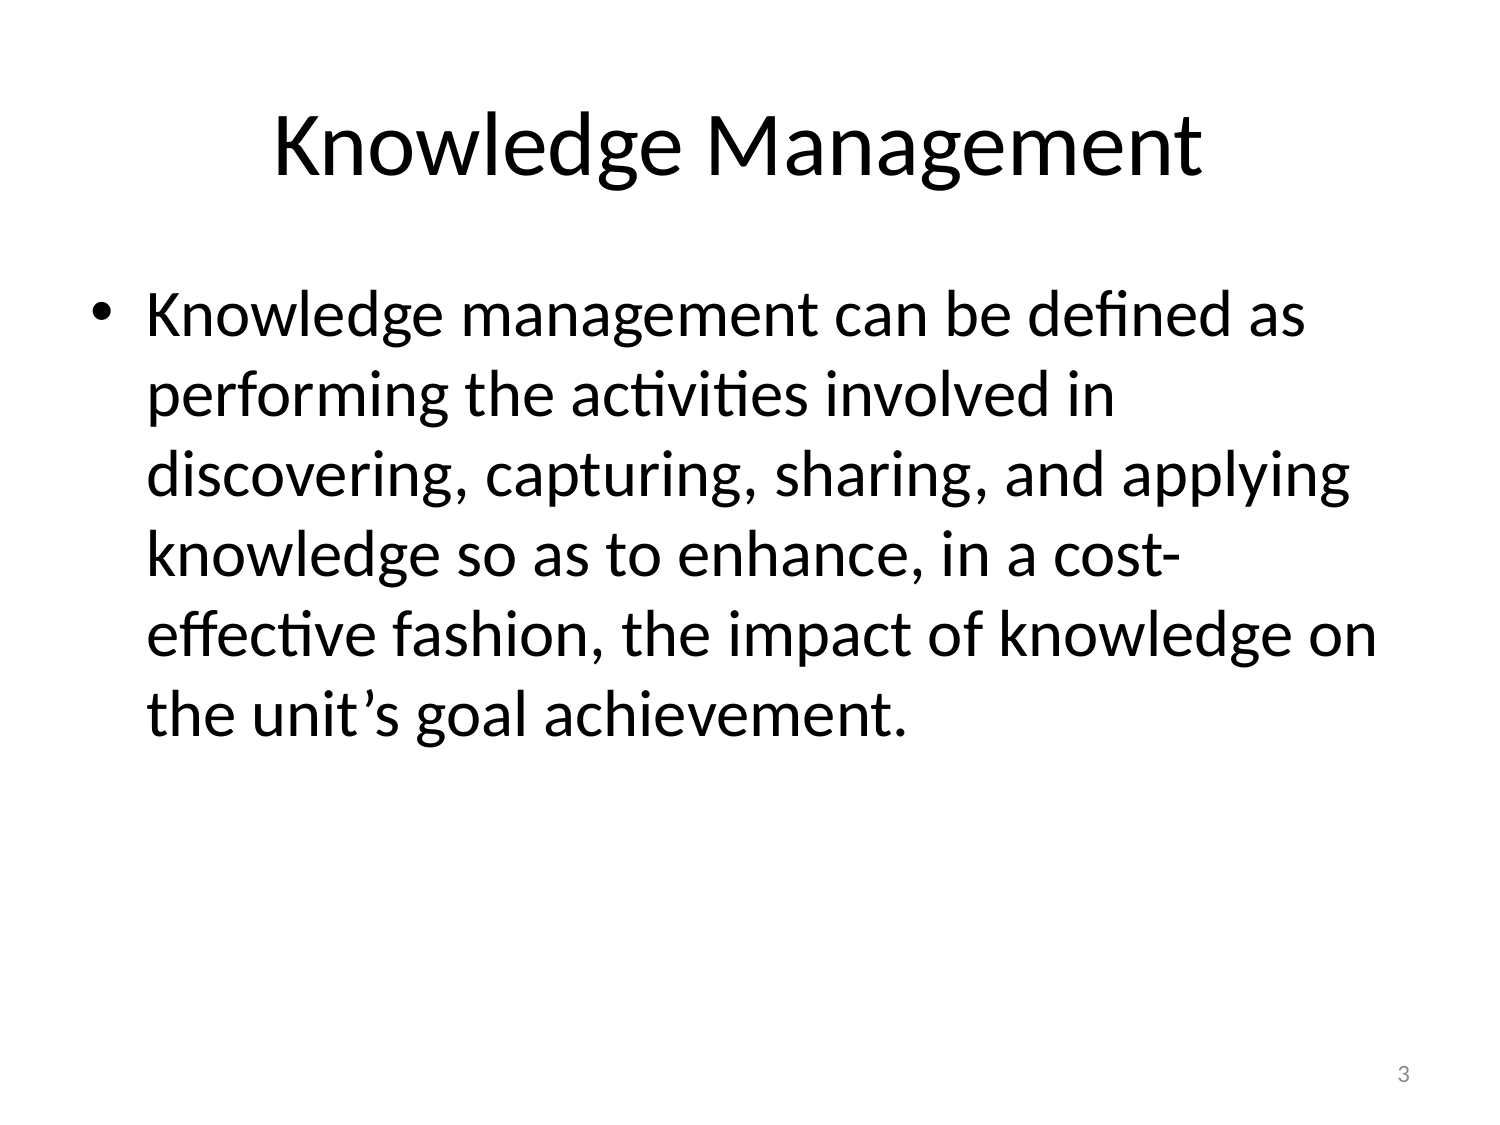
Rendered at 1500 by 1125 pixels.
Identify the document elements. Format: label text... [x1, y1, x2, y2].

list Knowledge management can be defined as performing the activities involved in discovering, capturing, sharing, and applying knowledge so as to enhance, in a cost-effective fashion, the impact of knowledge on the unit’s goal achievement. [75, 262, 1425, 1005]
title Knowledge Management [75, 45, 1425, 233]
slide_number 3 [1074, 1042, 1425, 1103]
